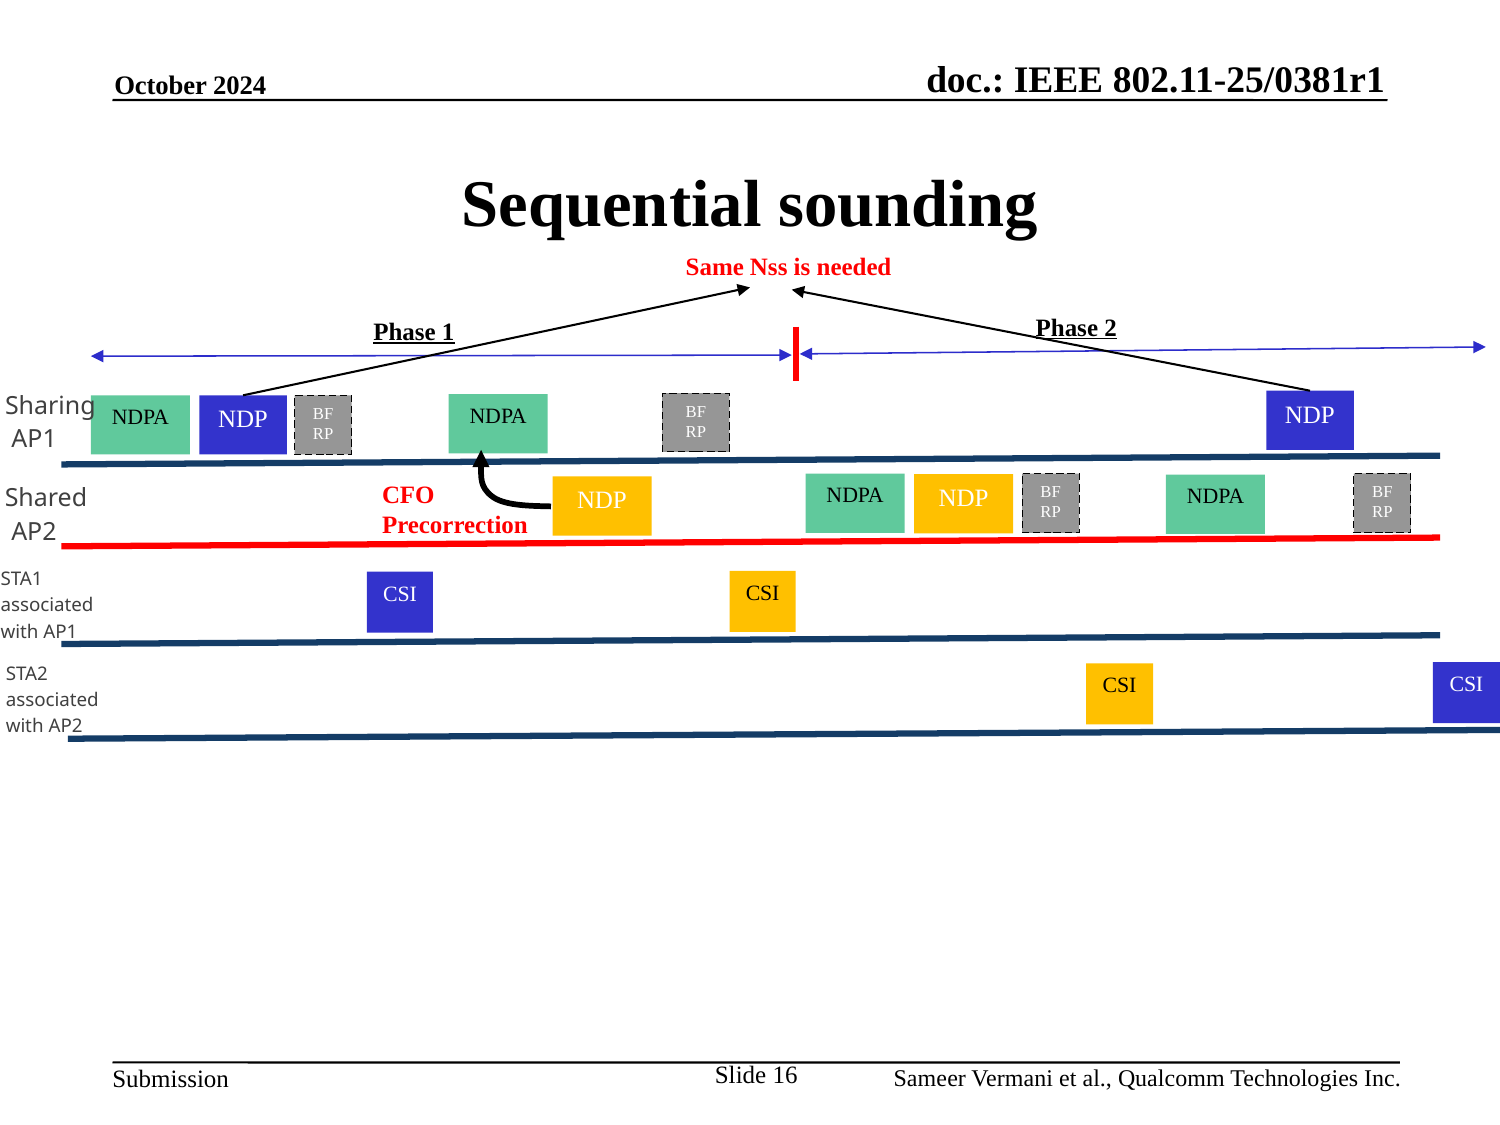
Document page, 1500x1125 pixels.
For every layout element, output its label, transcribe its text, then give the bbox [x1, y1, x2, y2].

text_box NDP [1266, 390, 1354, 450]
text_box NDPA [805, 473, 905, 533]
text_box CSI [366, 571, 433, 633]
footer Sameer Vermani et al., Qualcomm Technologies Inc. [892, 1061, 1402, 1093]
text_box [791, 289, 1311, 391]
text_box NDPA [111, 395, 190, 454]
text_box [61, 634, 1441, 645]
text_box BF RP [662, 404, 730, 452]
text_box NDP [914, 474, 1014, 534]
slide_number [114, 54, 272, 101]
text_box CSI [1432, 662, 1500, 724]
slide_number Slide 16 [712, 1061, 800, 1093]
text_box CSI [1086, 663, 1154, 725]
text_box NDPA [448, 404, 548, 454]
text_box CFO Precorrection [367, 473, 550, 535]
text_box BFRP [294, 404, 352, 454]
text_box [1315, 346, 1486, 355]
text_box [61, 455, 1441, 465]
text_box STA1 associated with AP1 [0, 561, 114, 650]
text_box Shared AP2 [0, 478, 103, 553]
text_box NDPA [1165, 474, 1265, 534]
text_box NDP [552, 476, 652, 535]
text_box BFRP [1022, 473, 1080, 533]
text_box Same Nss is needed [670, 243, 907, 288]
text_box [61, 537, 1441, 547]
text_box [67, 729, 1500, 739]
text_box Sharing AP1 [0, 385, 111, 461]
text_box BFRP [1353, 473, 1411, 533]
title Sequential sounding [112, 112, 1388, 288]
text_box STA2 associated with AP2 [0, 656, 119, 745]
text_box [478, 449, 487, 454]
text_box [242, 287, 751, 396]
text_box NDP [199, 395, 287, 454]
text_box CSI [729, 570, 796, 632]
